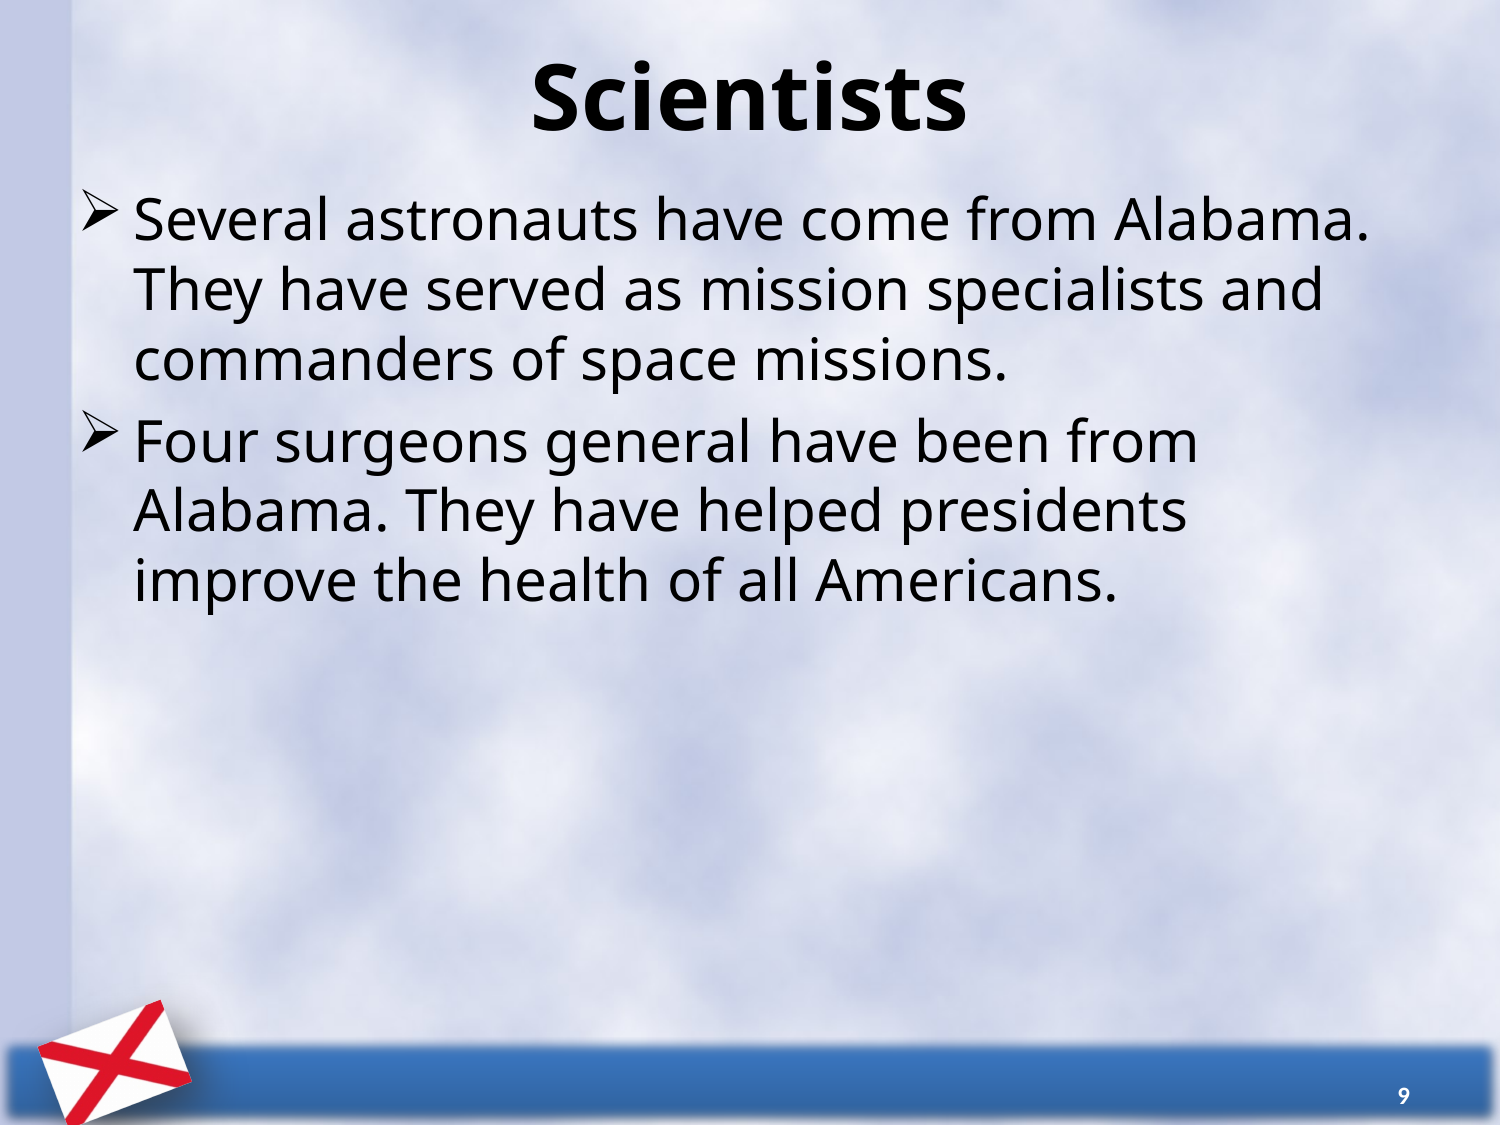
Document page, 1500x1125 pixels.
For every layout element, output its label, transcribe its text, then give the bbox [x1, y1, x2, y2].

title Scientists [75, 0, 1425, 188]
list Several astronauts have come from Alabama. They have served as mission specialists and commanders of space missions. Four surgeons general have been from Alabama. They have helped presidents improve the health of all Americans. [62, 174, 1438, 1013]
picture [0, 0, 1500, 1125]
